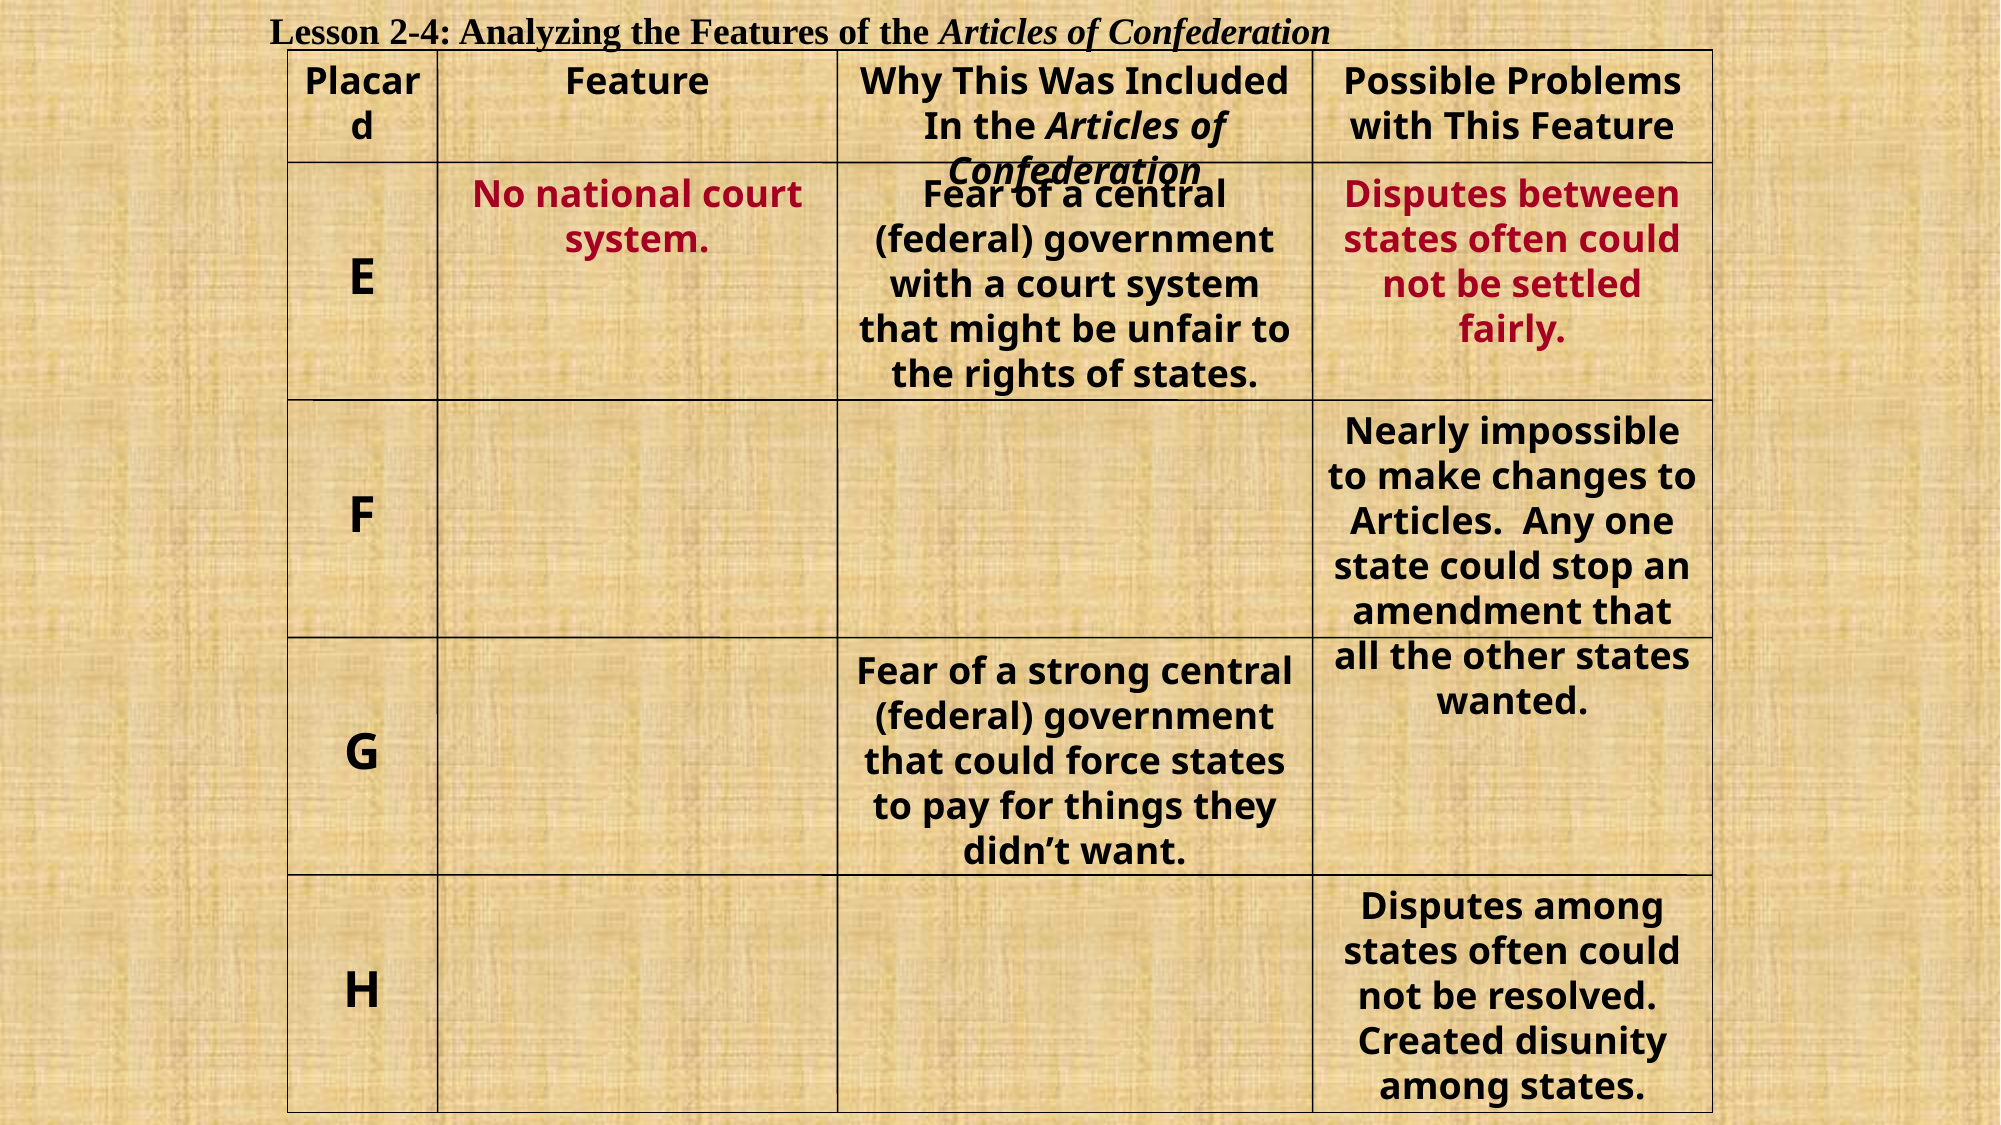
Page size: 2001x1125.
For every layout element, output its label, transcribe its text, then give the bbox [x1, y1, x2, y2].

text_box Lesson 2-4: Analyzing the Features of the Articles of Confederation [254, 0, 1347, 60]
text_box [287, 49, 1713, 1113]
picture [0, 0, 2001, 1125]
